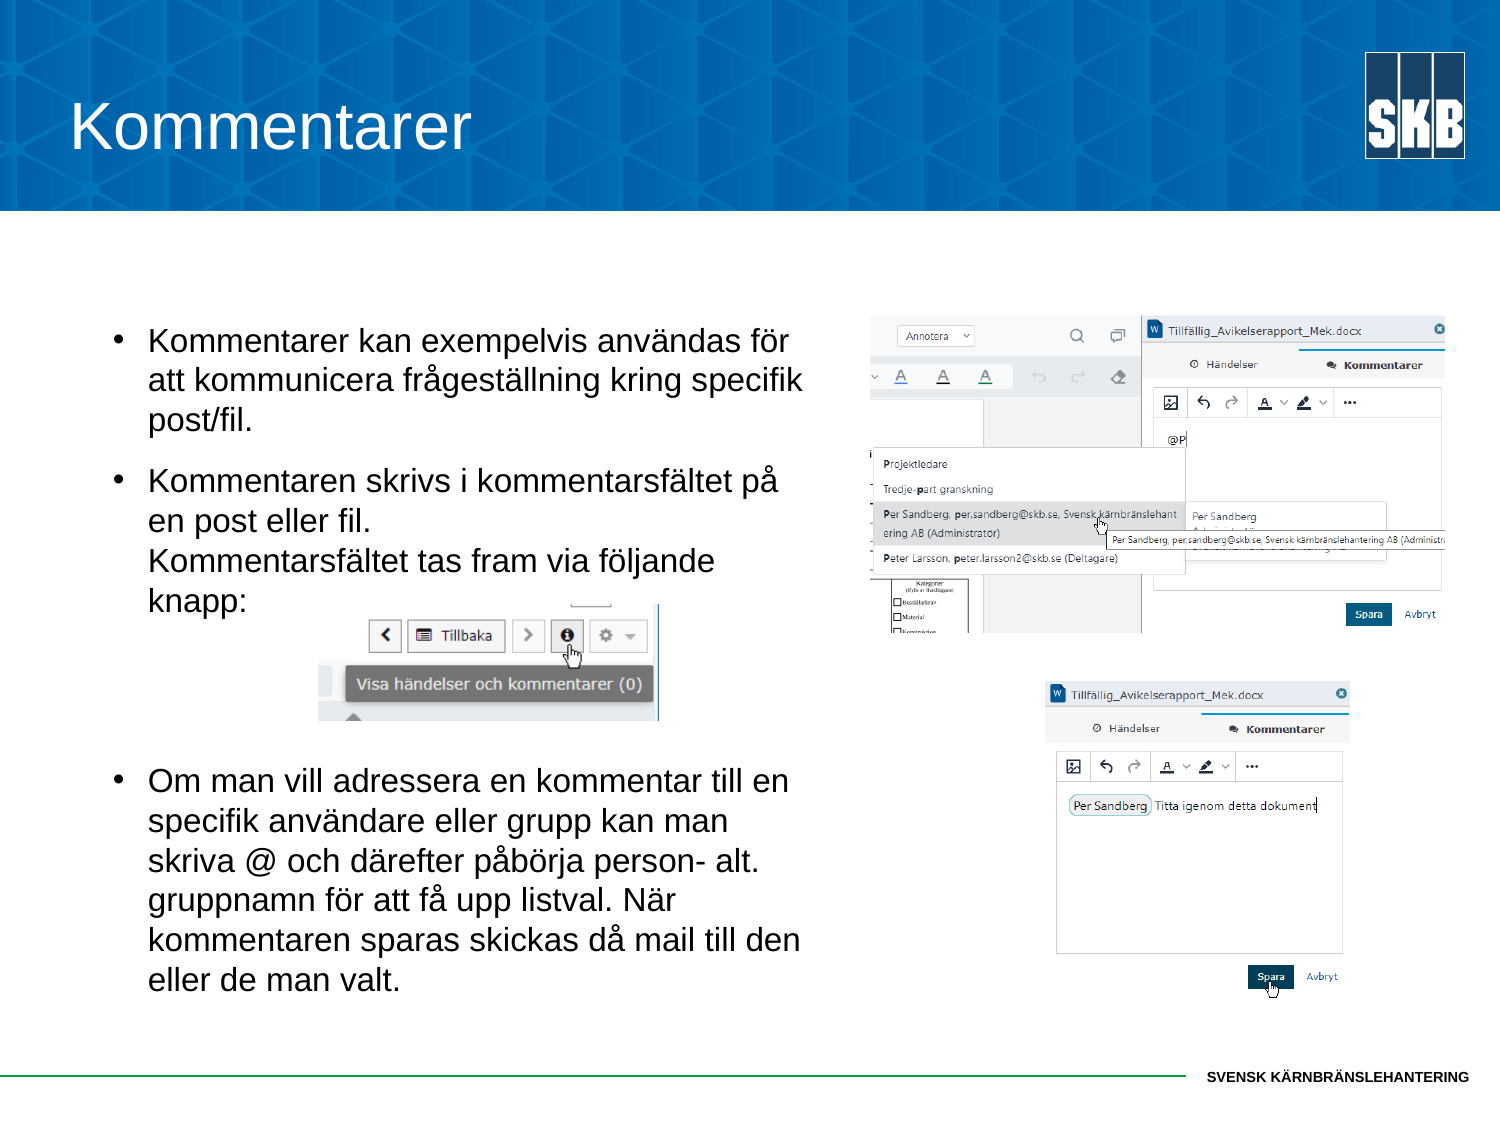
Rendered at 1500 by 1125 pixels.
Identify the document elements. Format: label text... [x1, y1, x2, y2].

title Kommentarer [69, 45, 1294, 164]
picture [1366, 53, 1464, 158]
text_box Kommentarer kan exempelvis användas för att kommunicera frågeställning kring specifik post/fil. Kommentaren skrivs i kommentarsfältet på en post eller fil. Kommentarsfältet tas fram via följande knapp: Om man vill adressera en kommentar till en specifik användare eller grupp kan man skriva @ och därefter påbörja person- alt. gruppnamn för att få upp listval. När kommentaren sparas skickas då mail till den eller de man valt. [97, 311, 836, 1057]
picture [318, 604, 659, 721]
picture [869, 312, 1445, 633]
picture [1044, 680, 1351, 1019]
